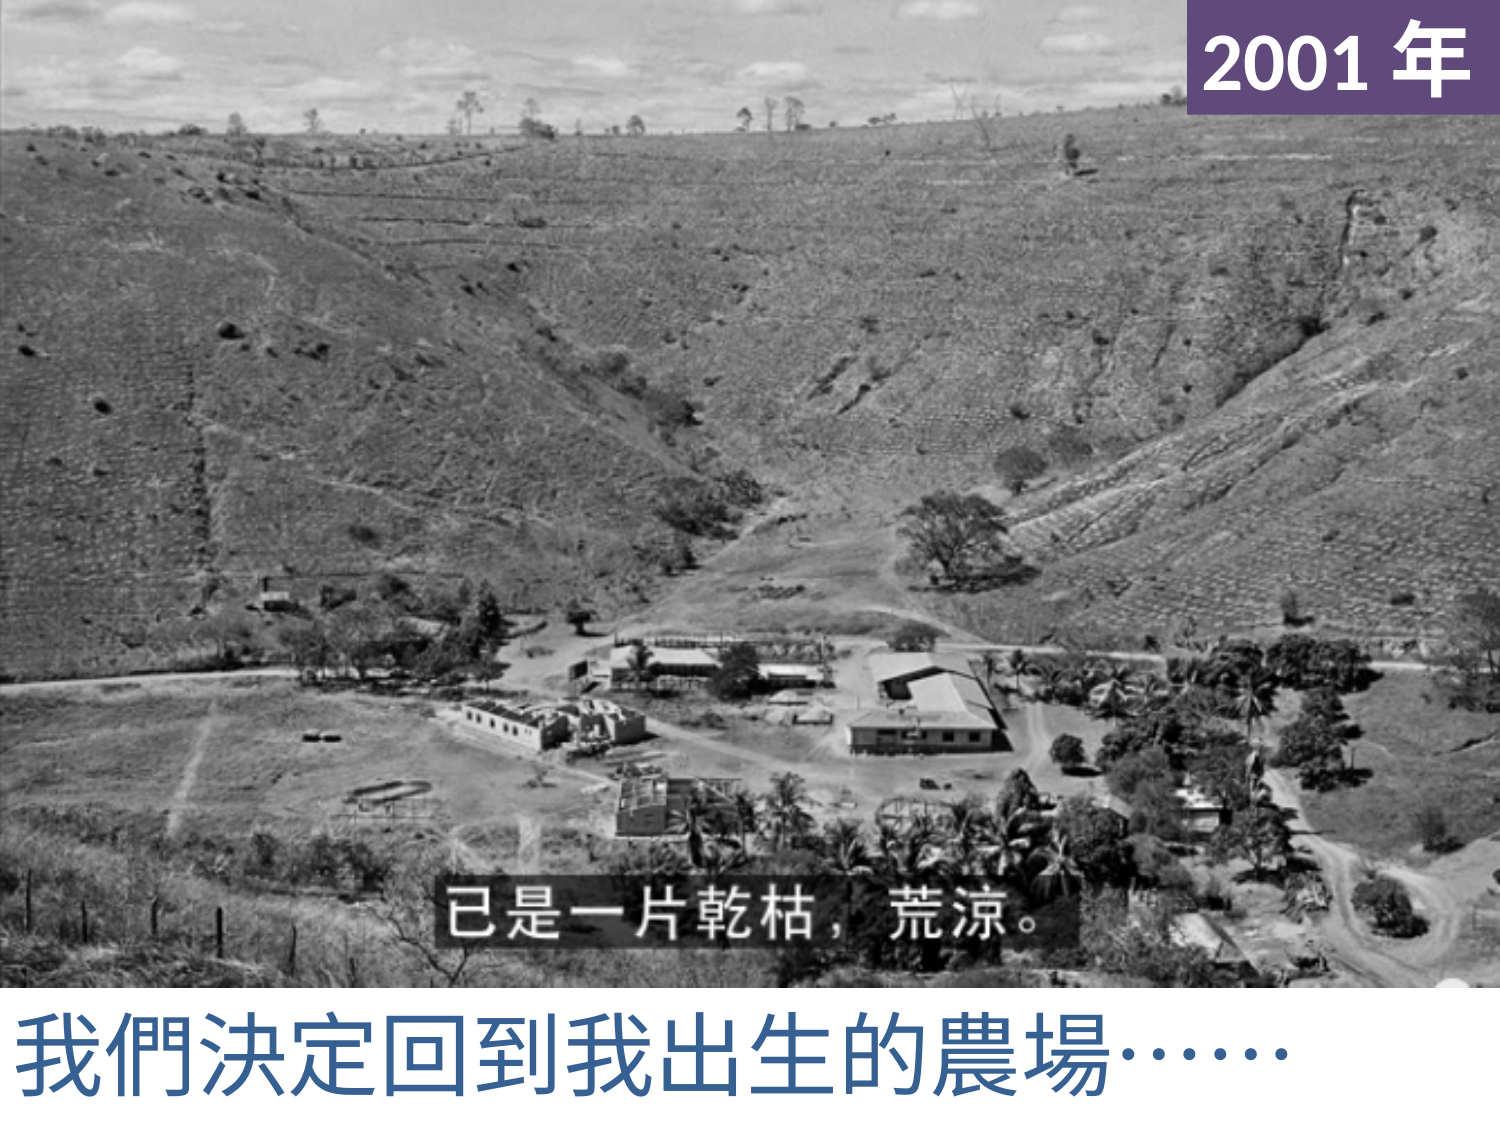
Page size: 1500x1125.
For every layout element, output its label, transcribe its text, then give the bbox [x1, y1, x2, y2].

text_box 我們決定回到我出生的農場…… [0, 997, 1500, 1116]
picture [0, 0, 1500, 988]
